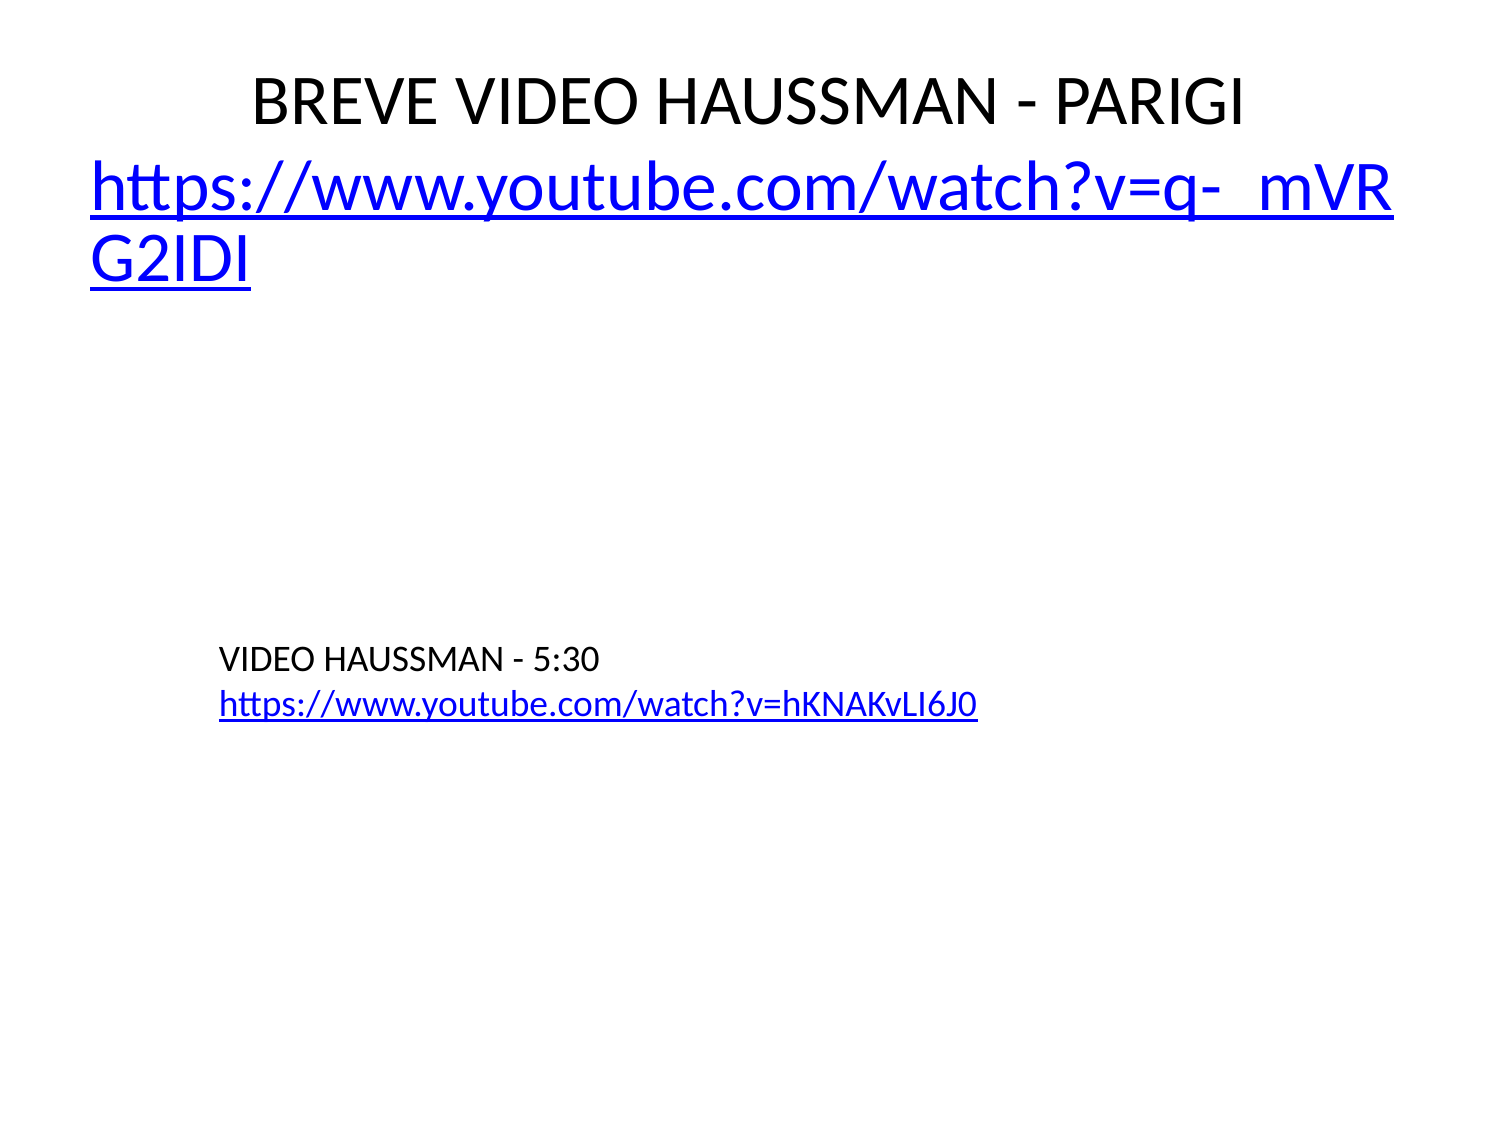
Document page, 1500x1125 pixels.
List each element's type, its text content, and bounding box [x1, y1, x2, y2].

title BREVE VIDEO HAUSSMAN - PARIGI https://www.youtube.com/watch?v=q-_mVRG2IDI [75, 45, 1425, 233]
text_box VIDEO HAUSSMAN - 5:30 https://www.youtube.com/watch?v=hKNAKvLI6J0 [204, 626, 993, 732]
